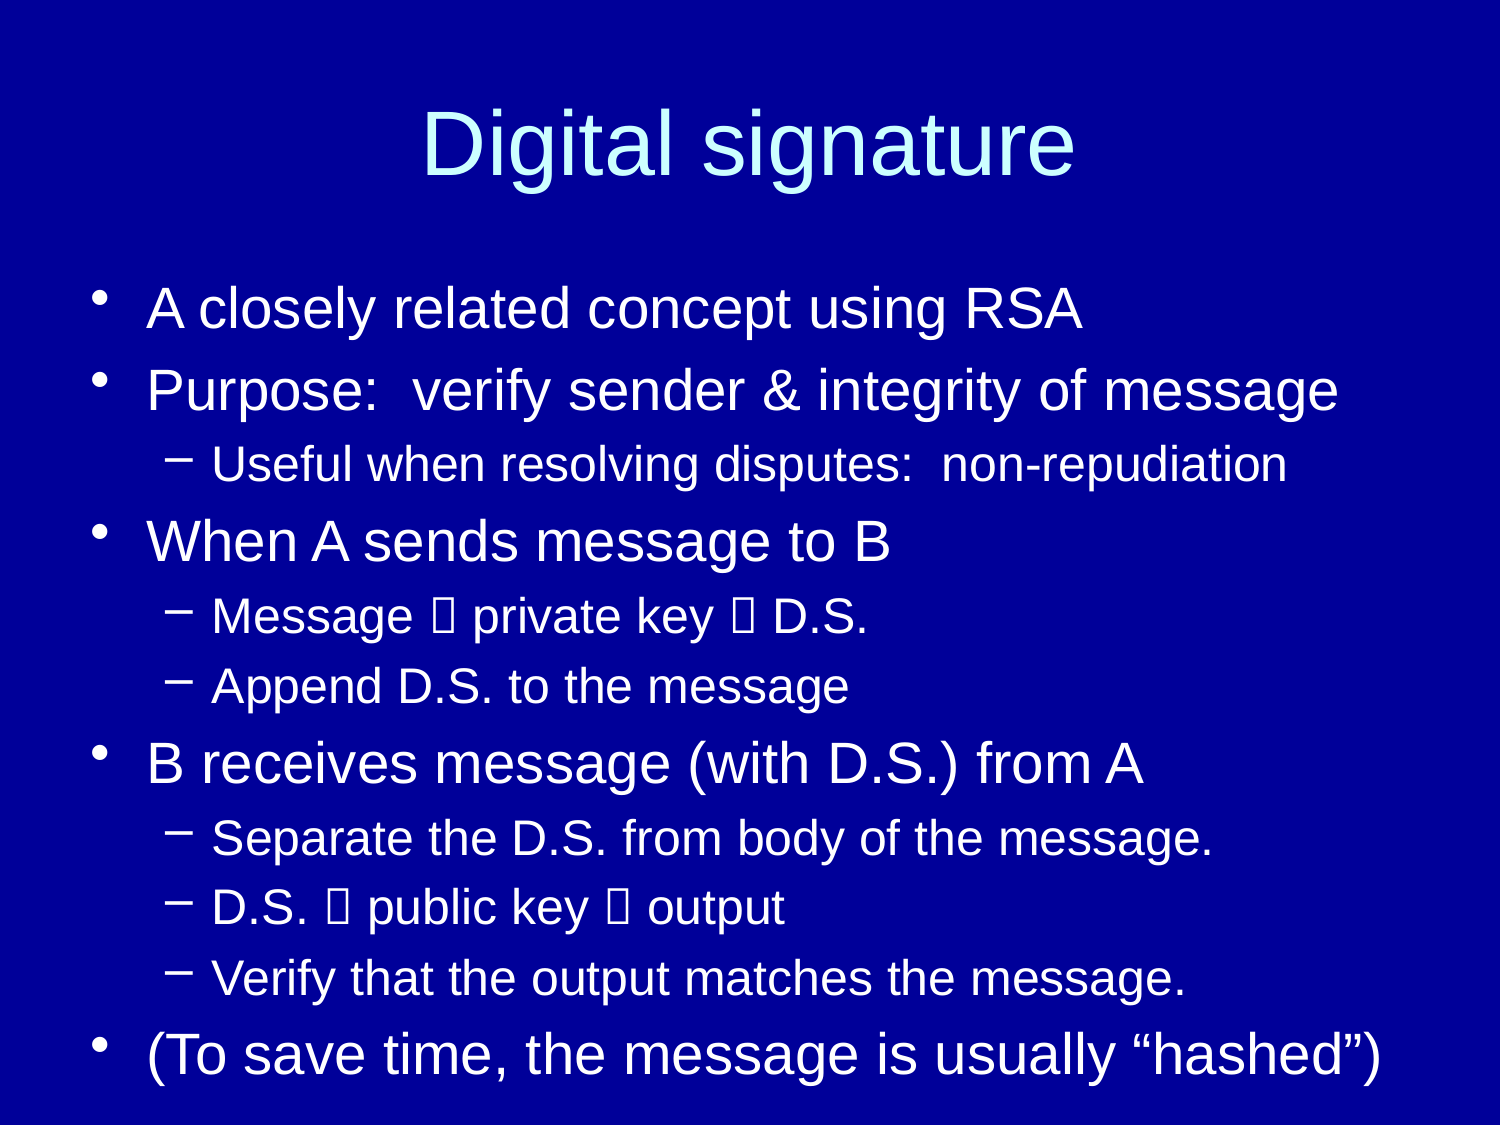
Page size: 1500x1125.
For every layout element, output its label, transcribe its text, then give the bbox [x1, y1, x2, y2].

title Digital signature [75, 45, 1425, 233]
list A closely related concept using RSA Purpose: verify sender & integrity of message Useful when resolving disputes: non-repudiation When A sends message to B Message  private key  D.S. Append D.S. to the message B receives message (with D.S.) from A Separate the D.S. from body of the message. D.S.  public key  output Verify that the output matches the message. (To save time, the message is usually “hashed”) [75, 262, 1425, 1125]
